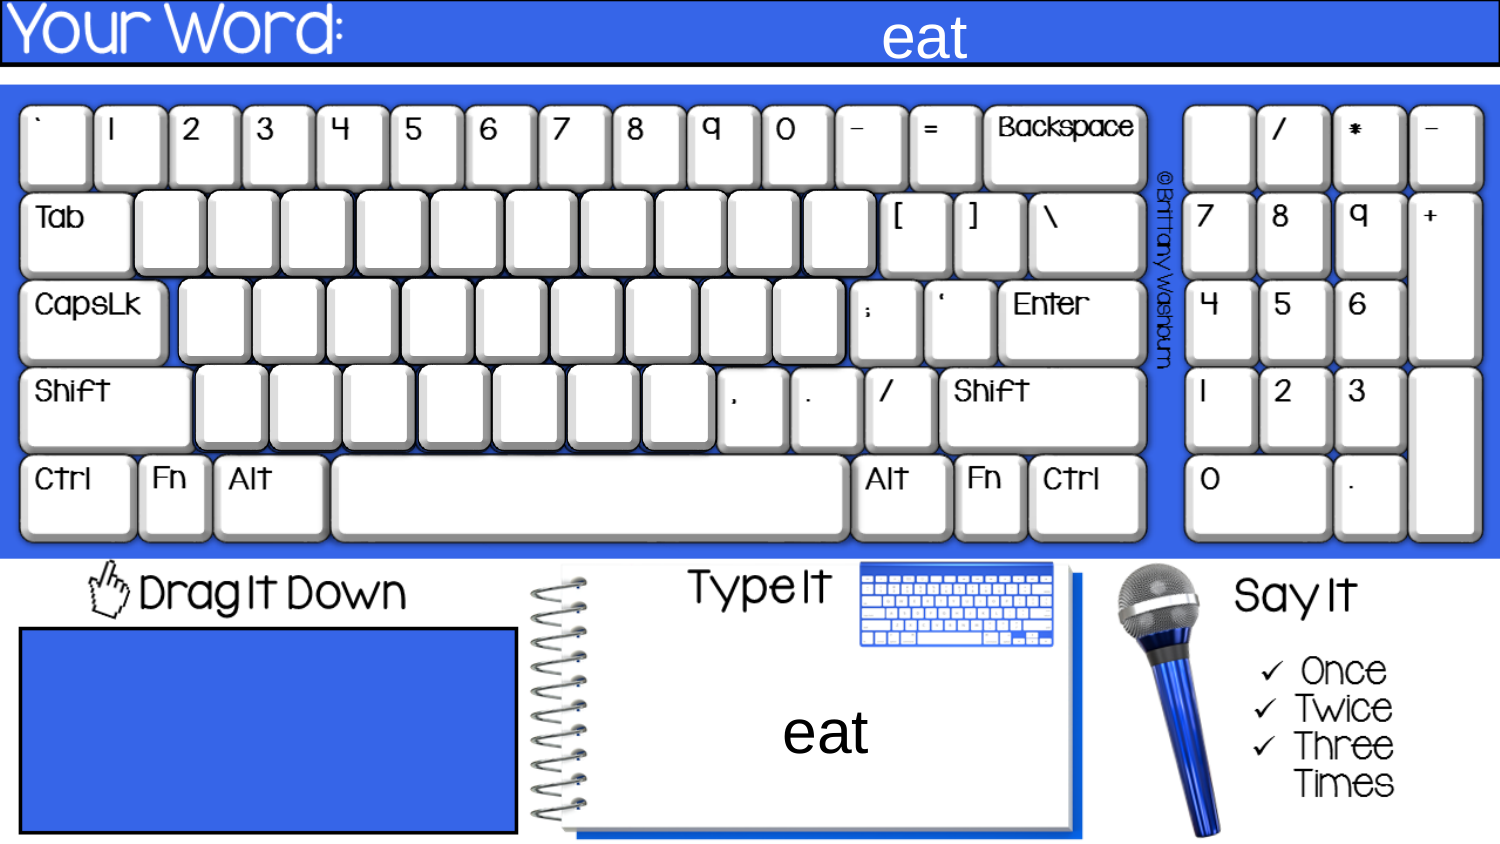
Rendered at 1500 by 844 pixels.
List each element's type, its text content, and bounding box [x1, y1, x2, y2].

text_box eat [349, 4, 1500, 64]
picture [0, 0, 1500, 844]
text_box eat [610, 651, 1042, 806]
